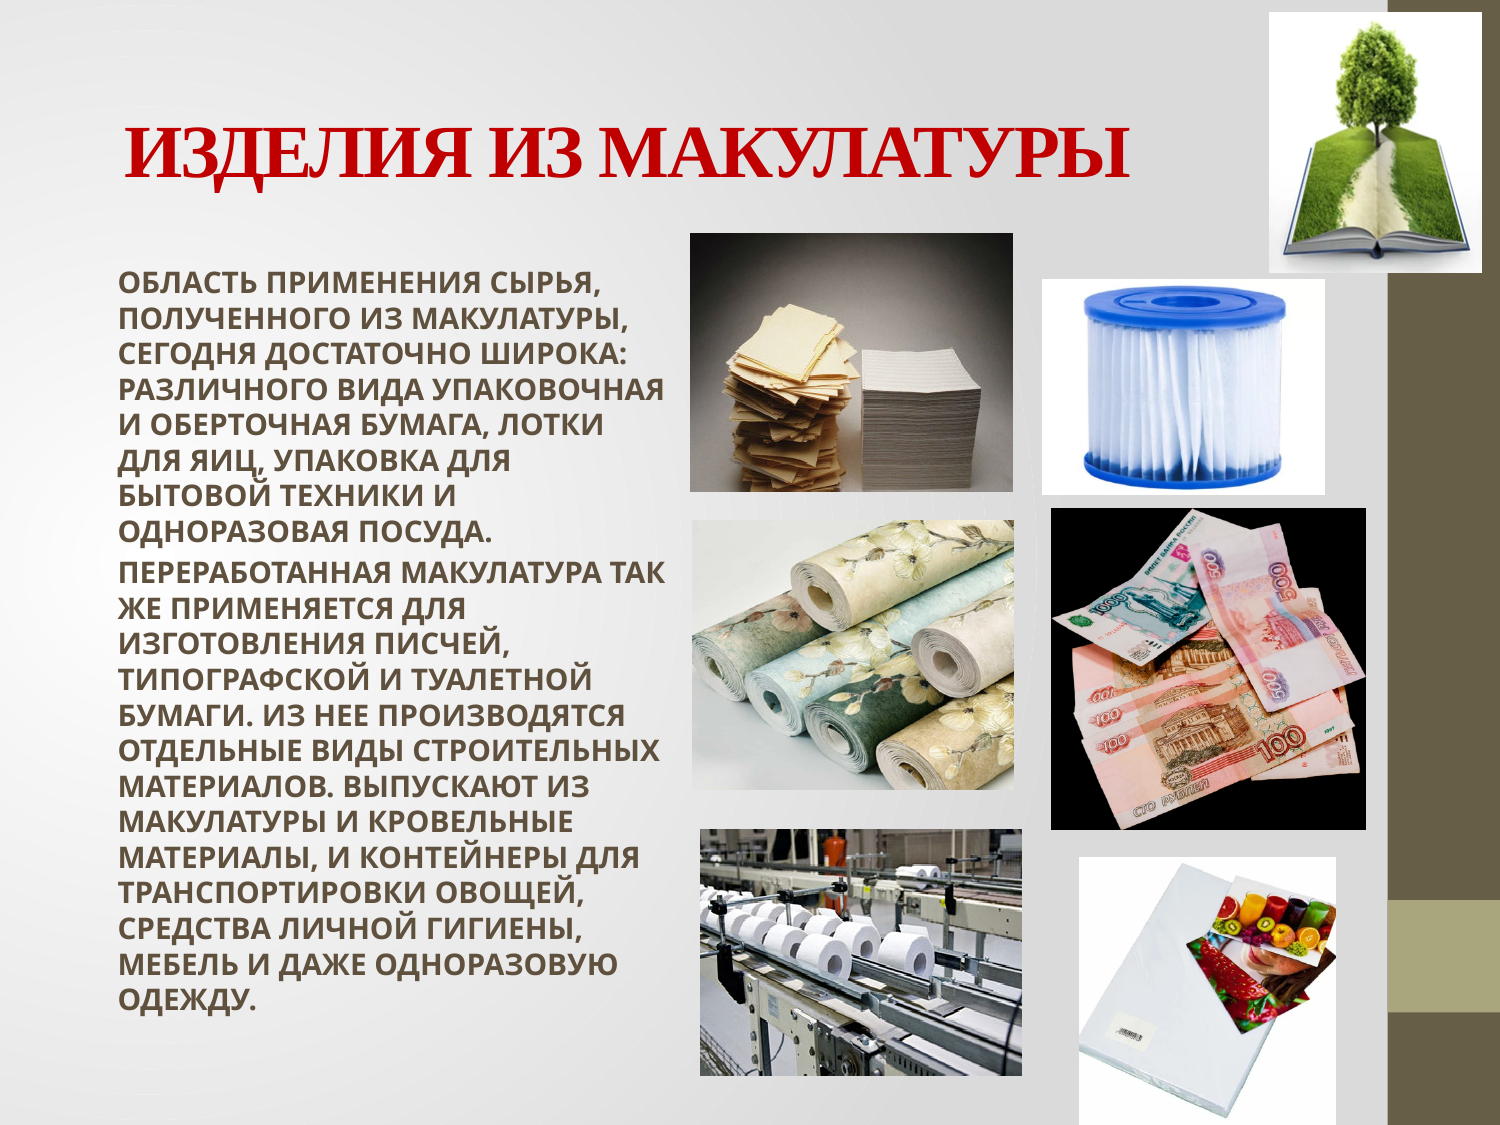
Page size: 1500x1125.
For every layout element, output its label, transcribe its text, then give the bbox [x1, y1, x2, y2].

picture [1041, 279, 1326, 495]
picture [699, 828, 1023, 1077]
picture [1051, 507, 1366, 830]
list ОБЛАСТЬ ПРИМЕНЕНИЯ СЫРЬЯ, ПОЛУЧЕННОГО ИЗ МАКУЛАТУРЫ, СЕГОДНЯ ДОСТАТОЧНО ШИРОКА: РАЗЛИЧНОГО ВИДА УПАКОВОЧНАЯ И ОБЕРТОЧНАЯ БУМАГА, ЛОТКИ ДЛЯ ЯИЦ, УПАКОВКА ДЛЯ БЫТОВОЙ ТЕХНИКИ И ОДНОРАЗОВАЯ ПОСУДА. ПЕРЕРАБОТАННАЯ МАКУЛАТУРА ТАК ЖЕ ПРИМЕНЯЕТСЯ ДЛЯ ИЗГОТОВЛЕНИЯ ПИСЧЕЙ, ТИПОГРАФСКОЙ И ТУАЛЕТНОЙ БУМАГИ. ИЗ НЕЕ ПРОИЗВОДЯТСЯ ОТДЕЛЬНЫЕ ВИДЫ СТРОИТЕЛЬНЫХ МАТЕРИАЛОВ. ВЫПУСКАЮТ ИЗ МАКУЛАТУРЫ И КРОВЕЛЬНЫЕ МАТЕРИАЛЫ, И КОНТЕЙНЕРЫ ДЛЯ ТРАНСПОРТИРОВКИ ОВОЩЕЙ, СРЕДСТВА ЛИЧНОЙ ГИГИЕНЫ, МЕБЕЛЬ И ДАЖЕ ОДНОРАЗОВУЮ ОДЕЖДУ. [85, 256, 686, 1054]
title ИЗДЕЛИЯ ИЗ МАКУЛАТУРЫ [85, 45, 1265, 233]
picture [1078, 856, 1336, 1125]
picture [1268, 11, 1482, 273]
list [690, 232, 1013, 493]
picture [691, 519, 1015, 790]
